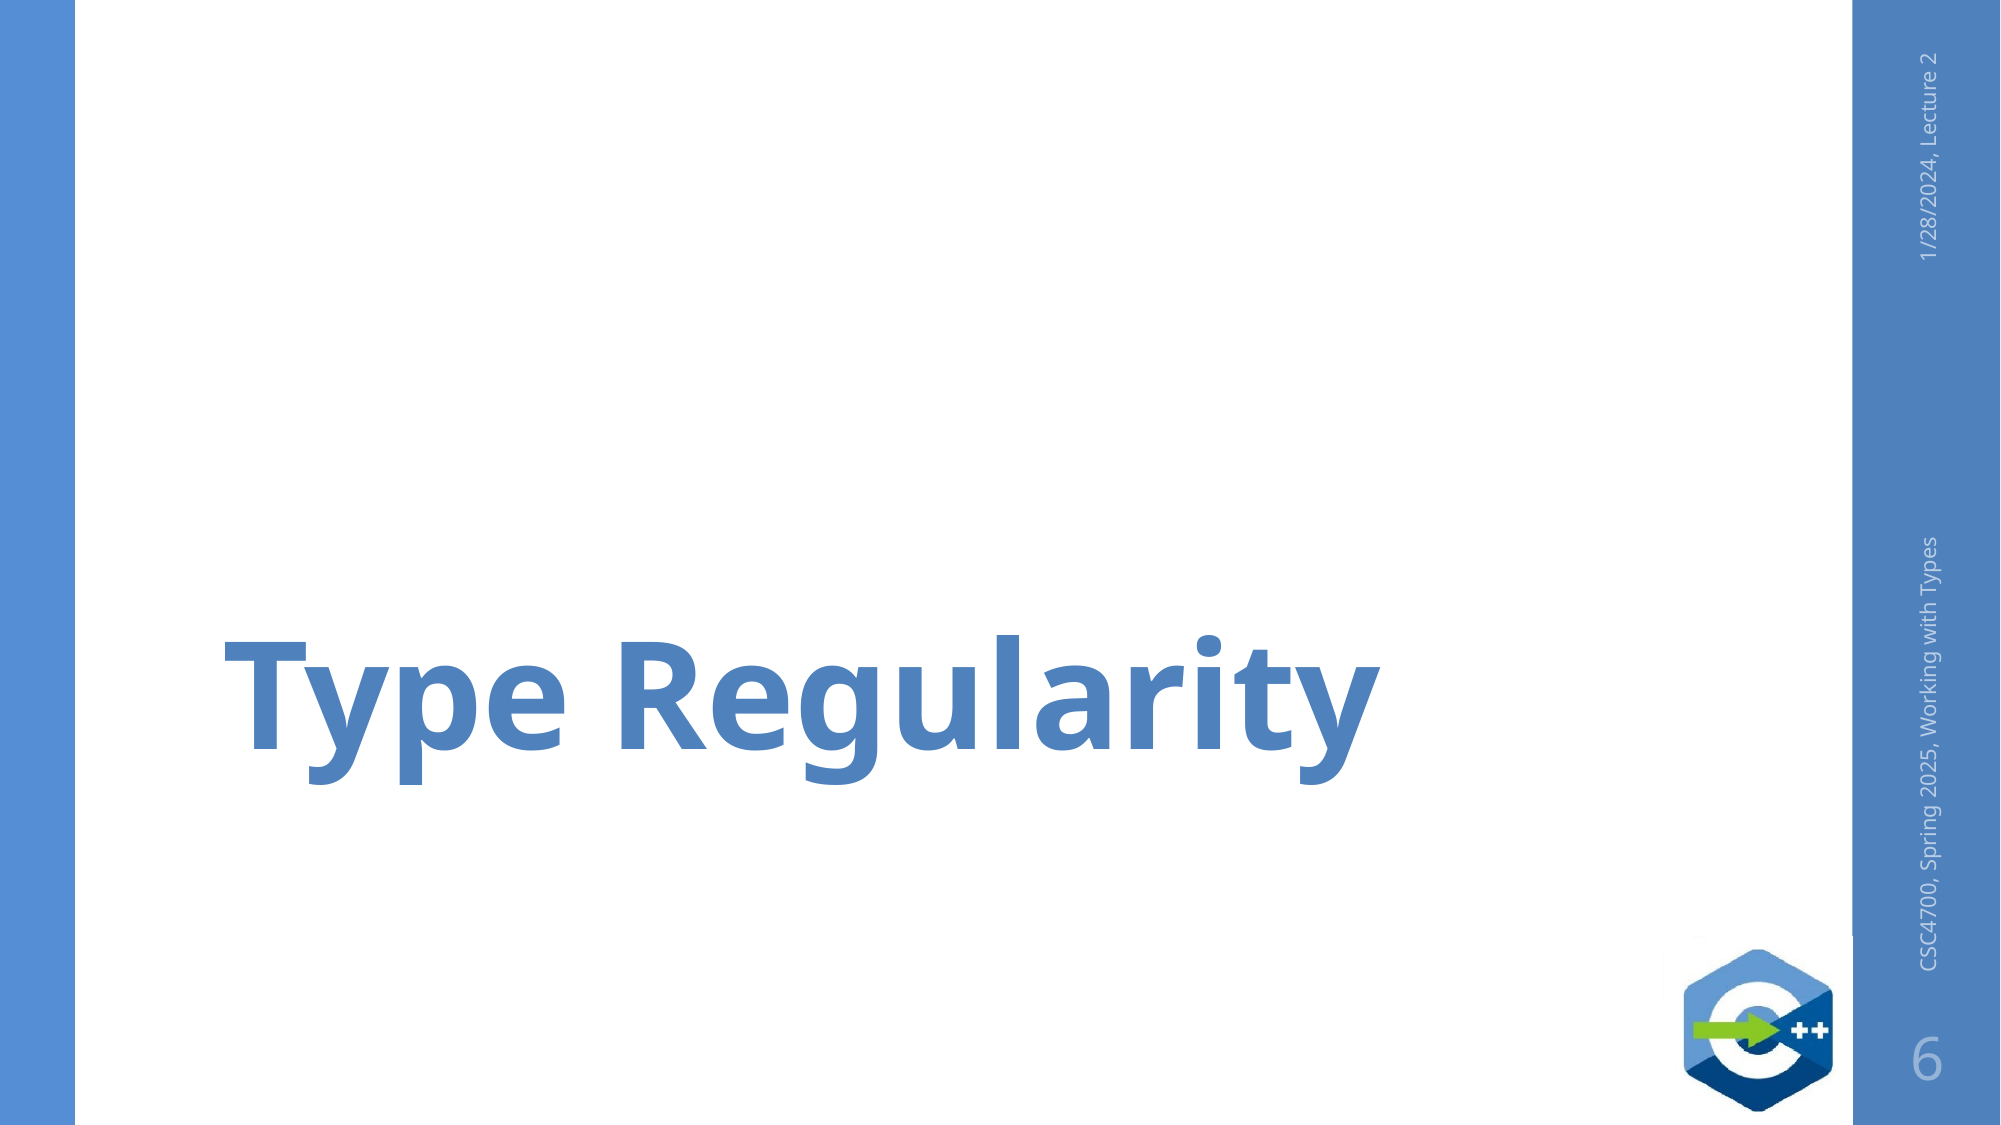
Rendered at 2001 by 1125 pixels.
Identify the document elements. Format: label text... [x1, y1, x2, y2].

footer CSC4700, Spring 2025, Working with Types [1897, 400, 1958, 988]
slide_number 6 [1852, 1012, 2000, 1110]
picture [1663, 936, 1853, 1125]
title Type Regularity [206, 124, 1752, 788]
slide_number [1897, 37, 1958, 351]
